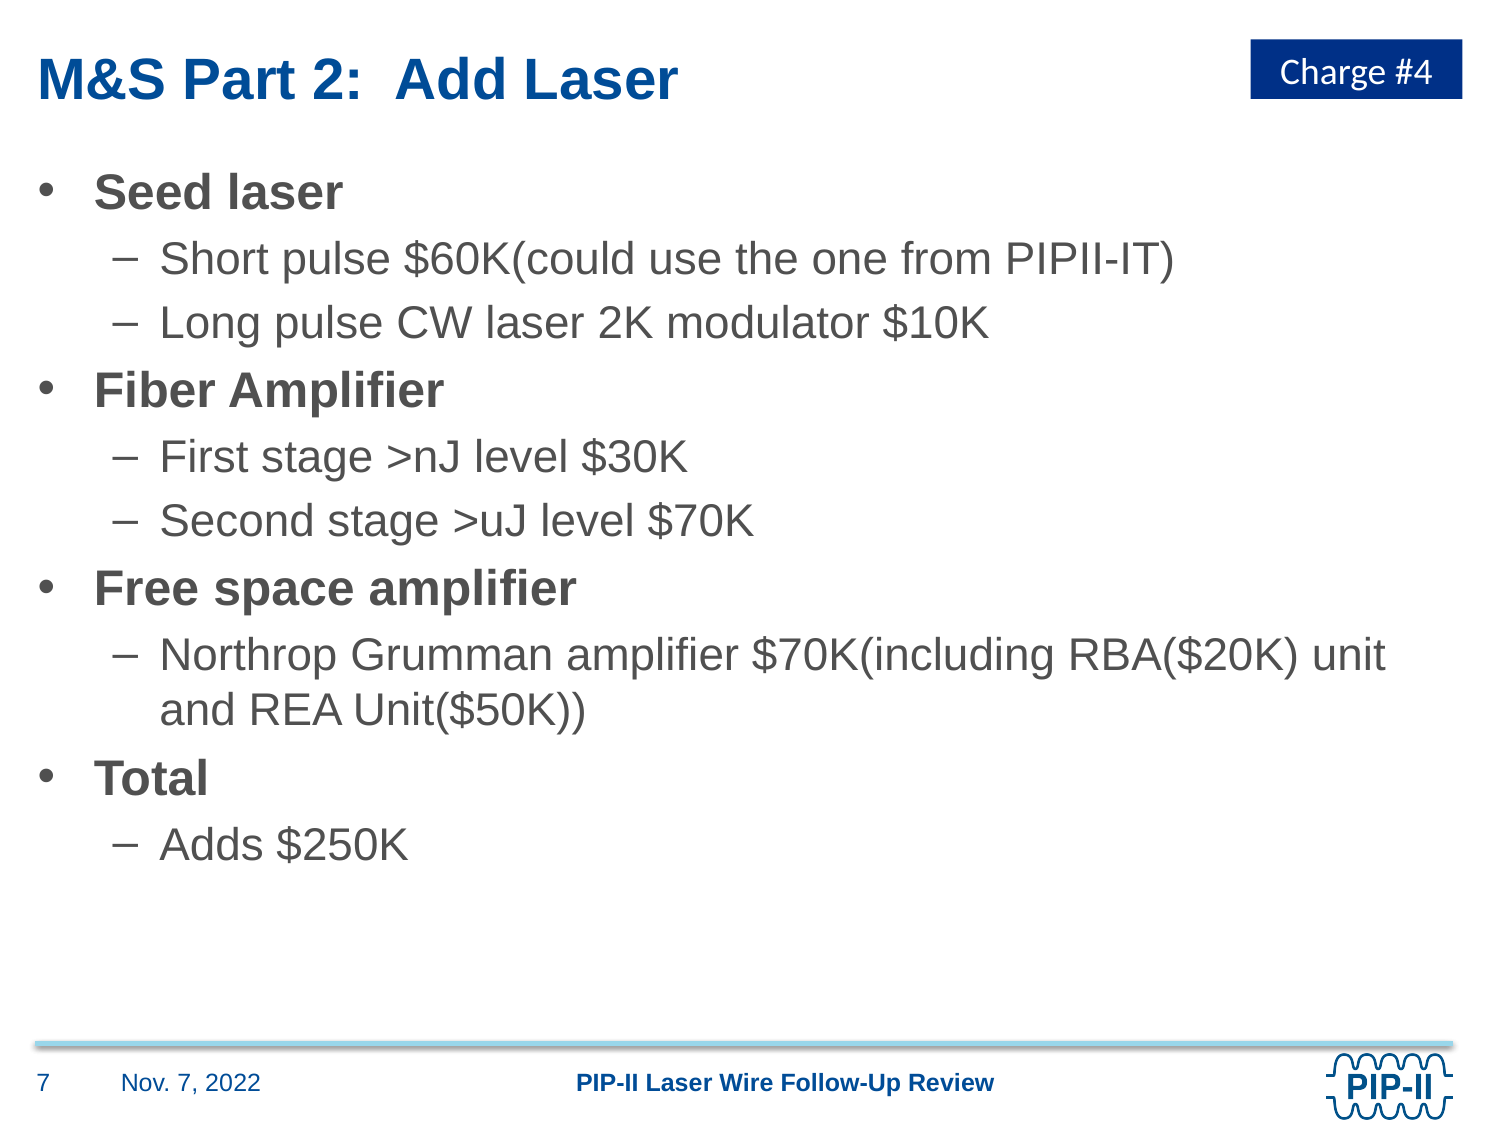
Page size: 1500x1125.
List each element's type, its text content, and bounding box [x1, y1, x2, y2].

list Seed laser Short pulse $60K(could use the one from PIPII-IT) Long pulse CW laser 2K modulator $10K Fiber Amplifier First stage >nJ level $30K Second stage >uJ level $70K Free space amplifier Northrop Grumman amplifier $70K(including RBA($20K) unit and REA Unit($50K)) Total Adds $250K [37, 159, 1461, 990]
slide_number 7 [36, 1066, 105, 1106]
text_box Charge #4 [1250, 39, 1463, 99]
title M&S Part 2: Add Laser [37, 41, 1463, 112]
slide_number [120, 1066, 276, 1107]
picture [1326, 1053, 1453, 1120]
footer PIP-II Laser Wire Follow-Up Review [293, 1066, 1279, 1107]
